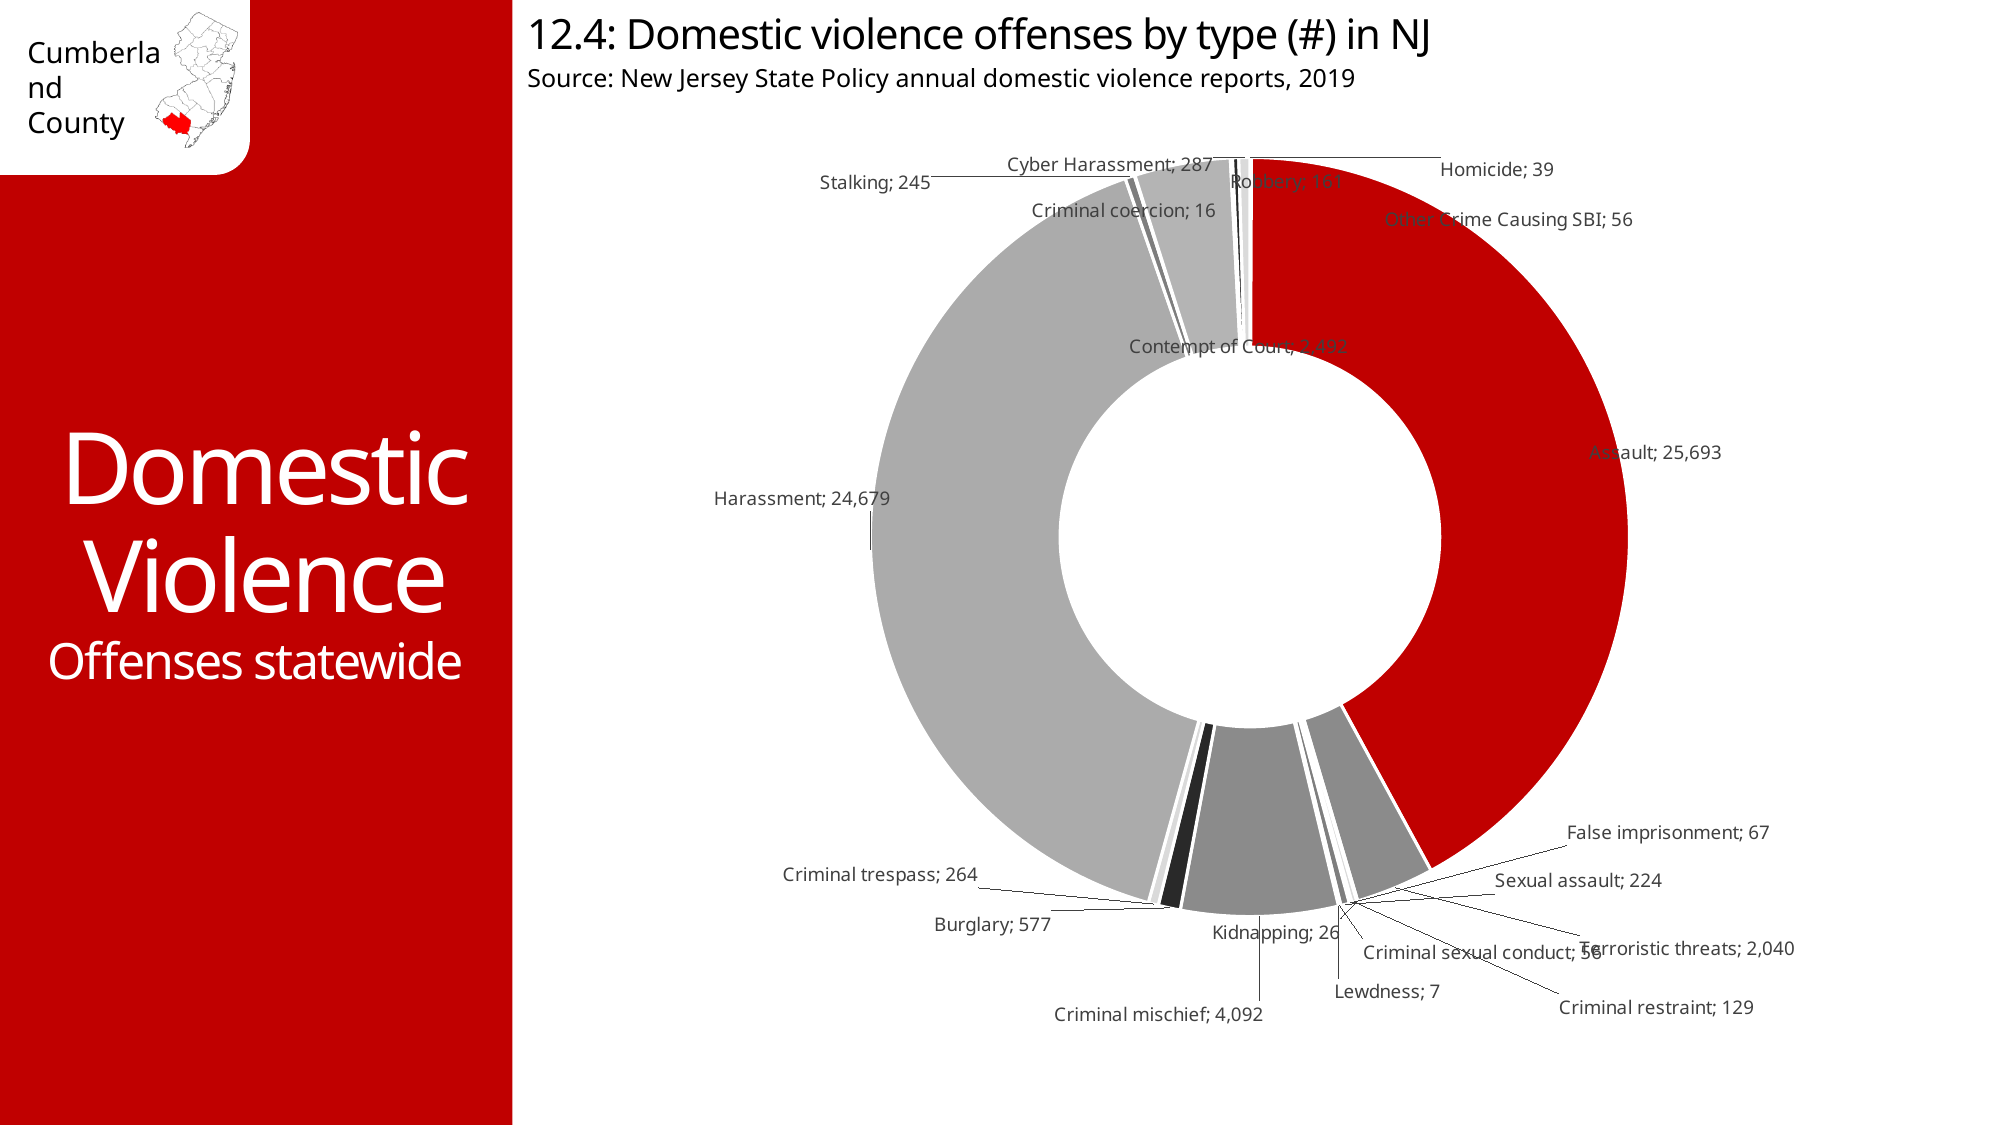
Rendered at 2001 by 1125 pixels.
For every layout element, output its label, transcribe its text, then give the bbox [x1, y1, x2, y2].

text_box 12.4: Domestic violence offenses by type (#) in NJ [512, 0, 1992, 65]
text_box Source: New Jersey State Policy annual domestic violence reports, 2019 [512, 55, 1891, 101]
chart [587, 100, 1927, 1051]
picture [155, 12, 238, 112]
text_box Domestic Violence [0, 112, 533, 1013]
text_box Offenses statewide [0, 629, 512, 698]
